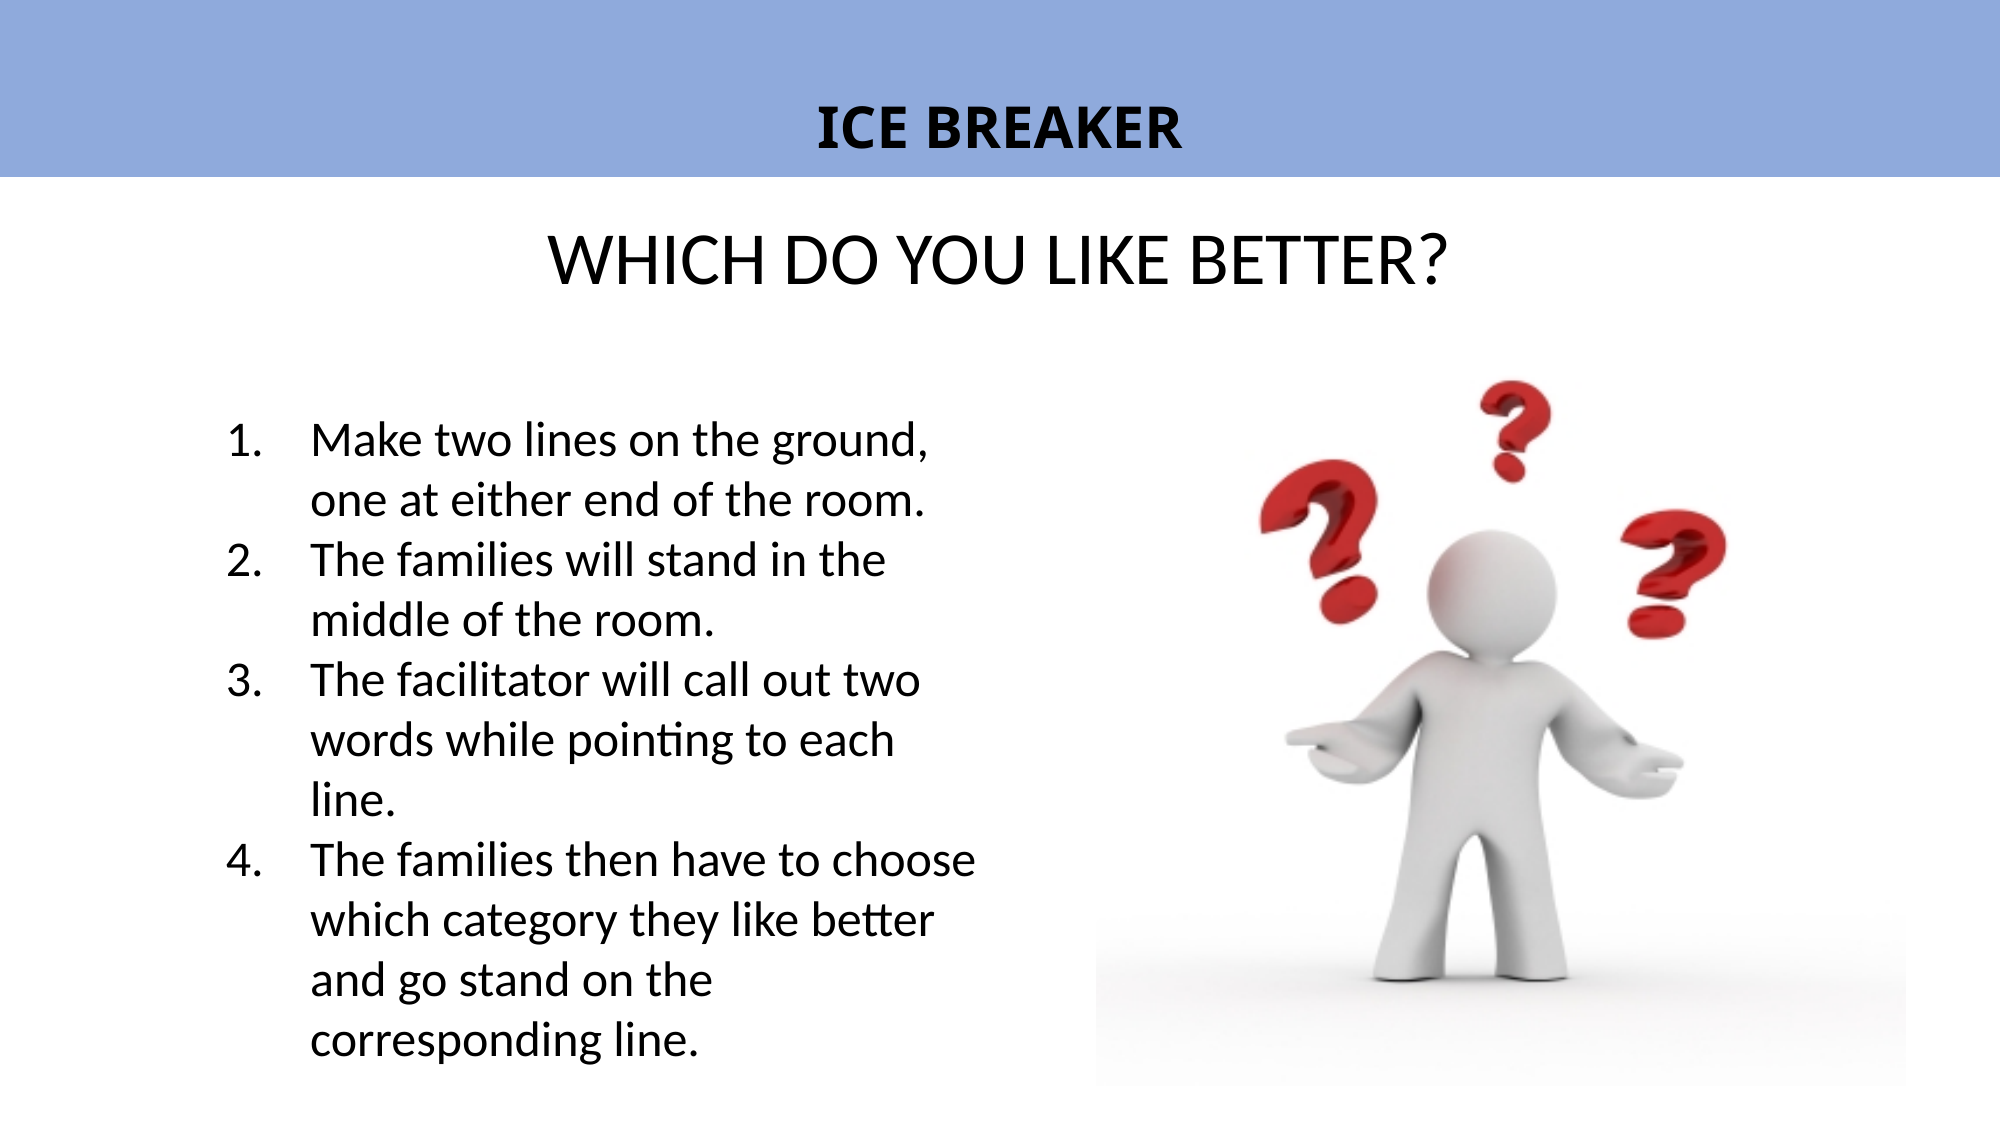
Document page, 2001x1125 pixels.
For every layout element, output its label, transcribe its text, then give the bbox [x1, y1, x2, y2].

text_box Ice Breaker [702, 23, 1298, 201]
picture [1096, 307, 1906, 1086]
text_box [0, 0, 2000, 178]
text_box Make two lines on the ground, one at either end of the room. The families will stand in the middle of the room. The facilitator will call out two words while pointing to each line. The families then have to choose which category they like better and go stand on the corresponding line. [211, 399, 1000, 1075]
text_box WHICH DO YOU LIKE BETTER? [0, 201, 2000, 307]
